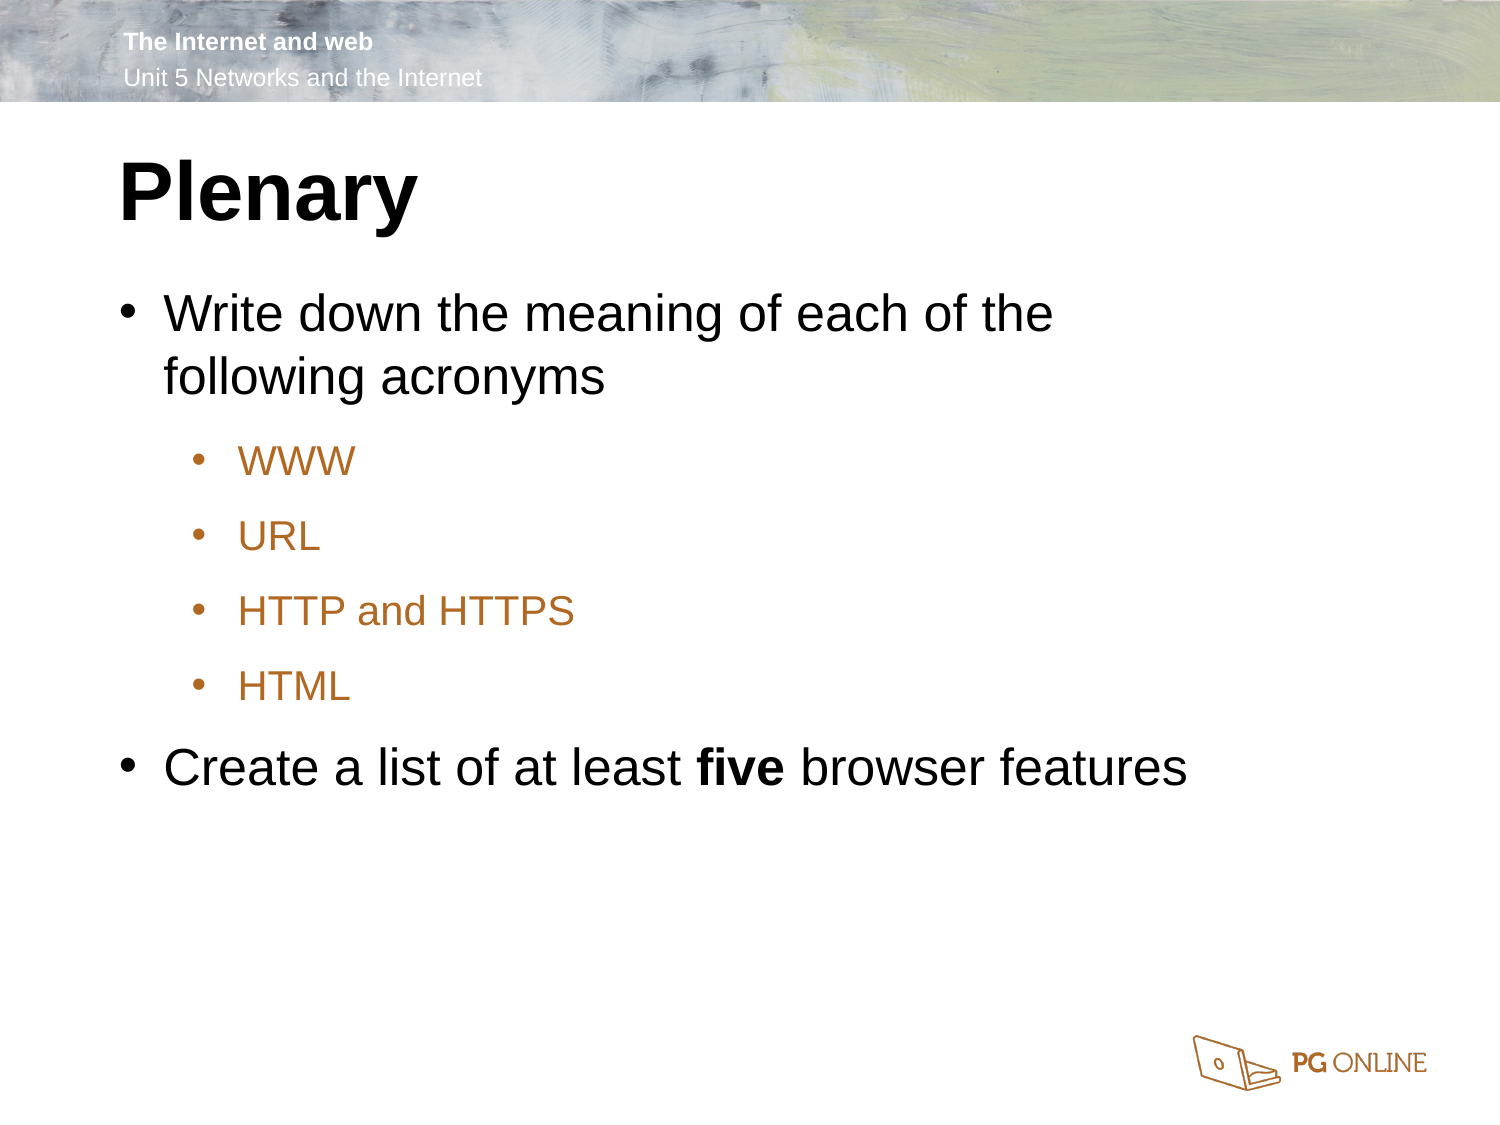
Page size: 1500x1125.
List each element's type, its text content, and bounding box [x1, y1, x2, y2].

picture [1398, 1035, 1427, 1091]
picture [0, 0, 1500, 102]
list Write down the meaning of each of the following acronyms WWW URL HTTP and HTTPS HTML Create a list of at least five browser features [118, 279, 1398, 1125]
list Plenary [118, 148, 1401, 259]
